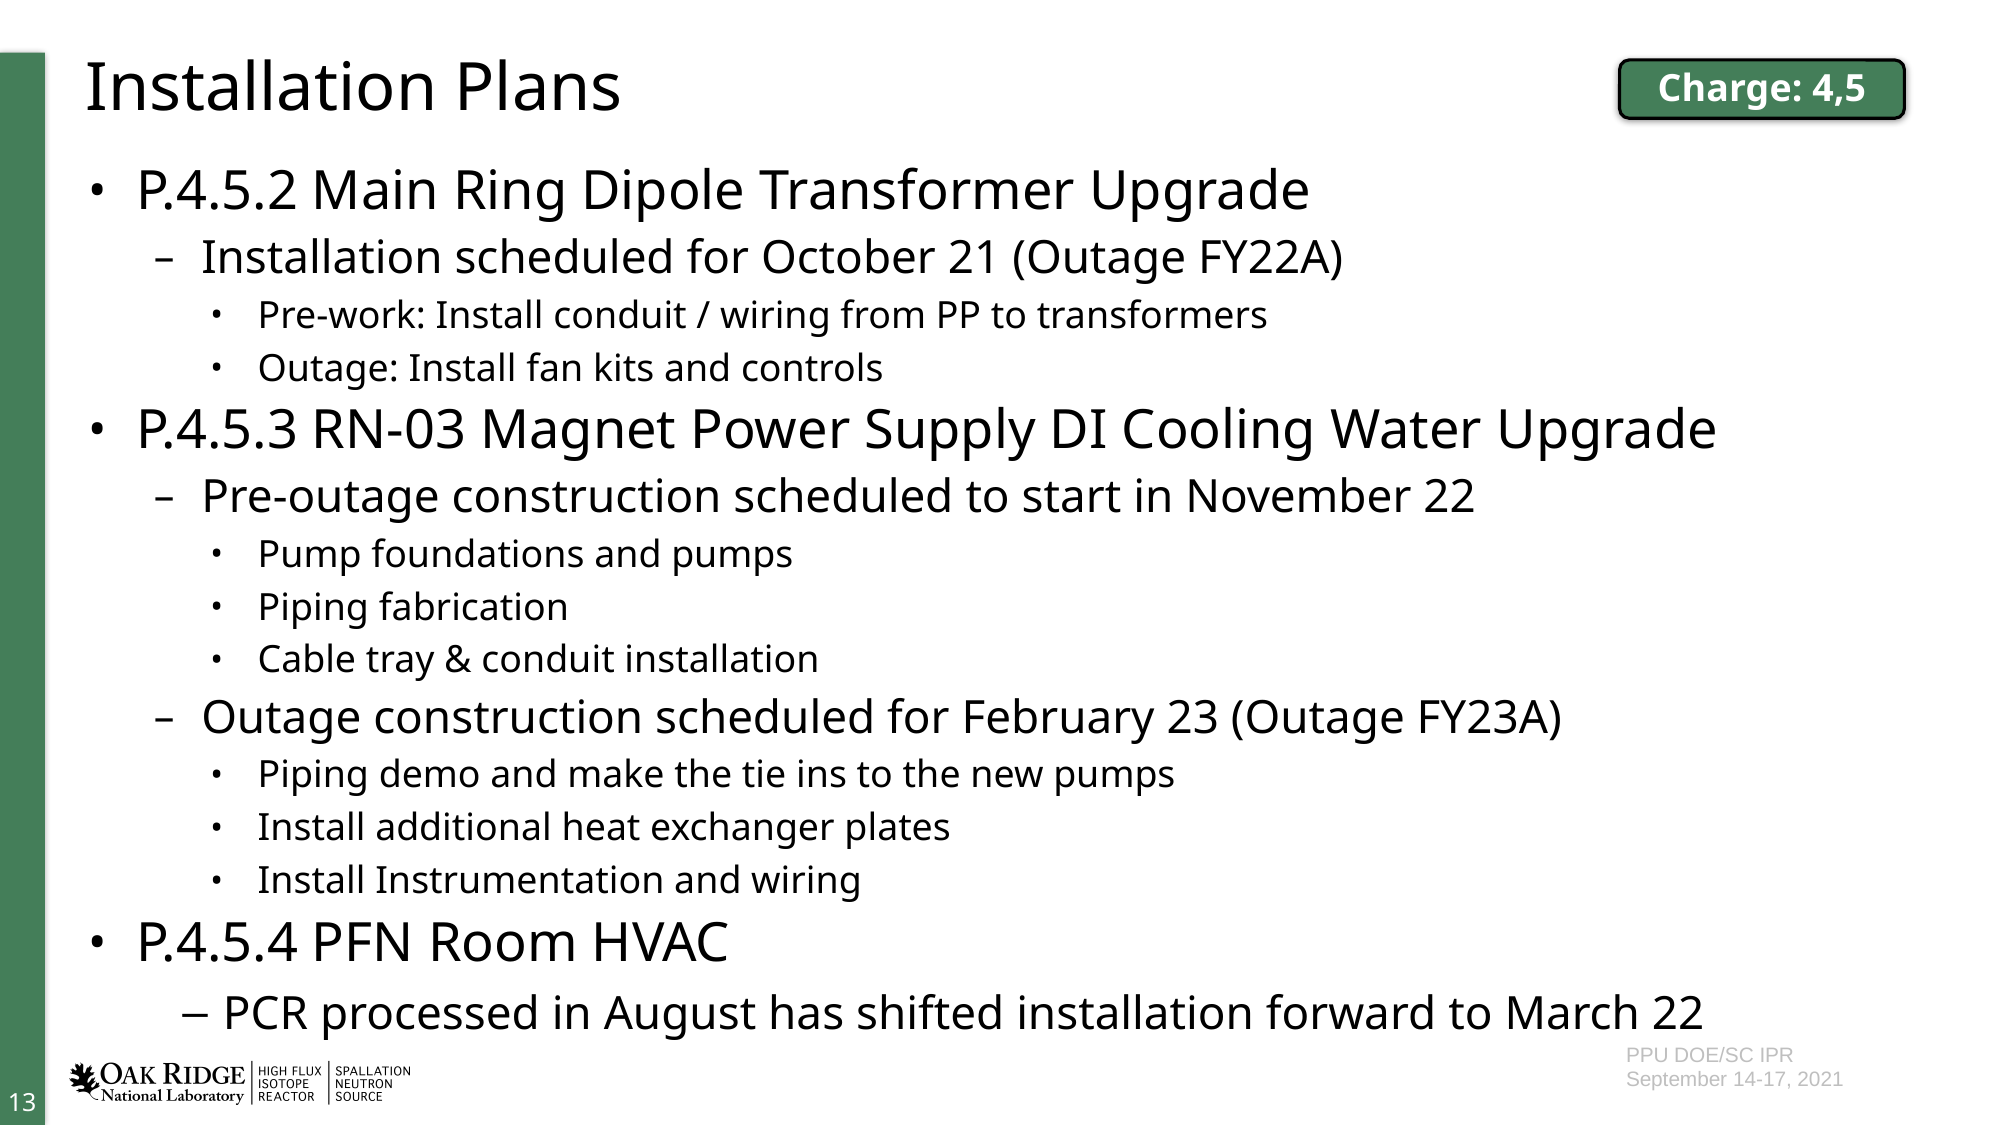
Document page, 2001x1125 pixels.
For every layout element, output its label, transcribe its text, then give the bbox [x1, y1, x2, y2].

title Installation Plans [70, 44, 1946, 134]
picture [66, 1058, 413, 1108]
list P.4.5.2 Main Ring Dipole Transformer Upgrade Installation scheduled for October 21 (Outage FY22A) Pre-work: Install conduit / wiring from PP to transformers Outage: Install fan kits and controls P.4.5.3 RN-03 Magnet Power Supply DI Cooling Water Upgrade Pre-outage construction scheduled to start in November 22 Pump foundations and pumps Piping fabrication Cable tray & conduit installation Outage construction scheduled for February 23 (Outage FY23A) Piping demo and make the tie ins to the new pumps Install additional heat exchanger plates Install Instrumentation and wiring P.4.5.4 PFN Room HVAC PCR processed in August has shifted installation forward to March 22 [73, 155, 1949, 1035]
text_box Charge: 4,5 [1619, 59, 1905, 119]
